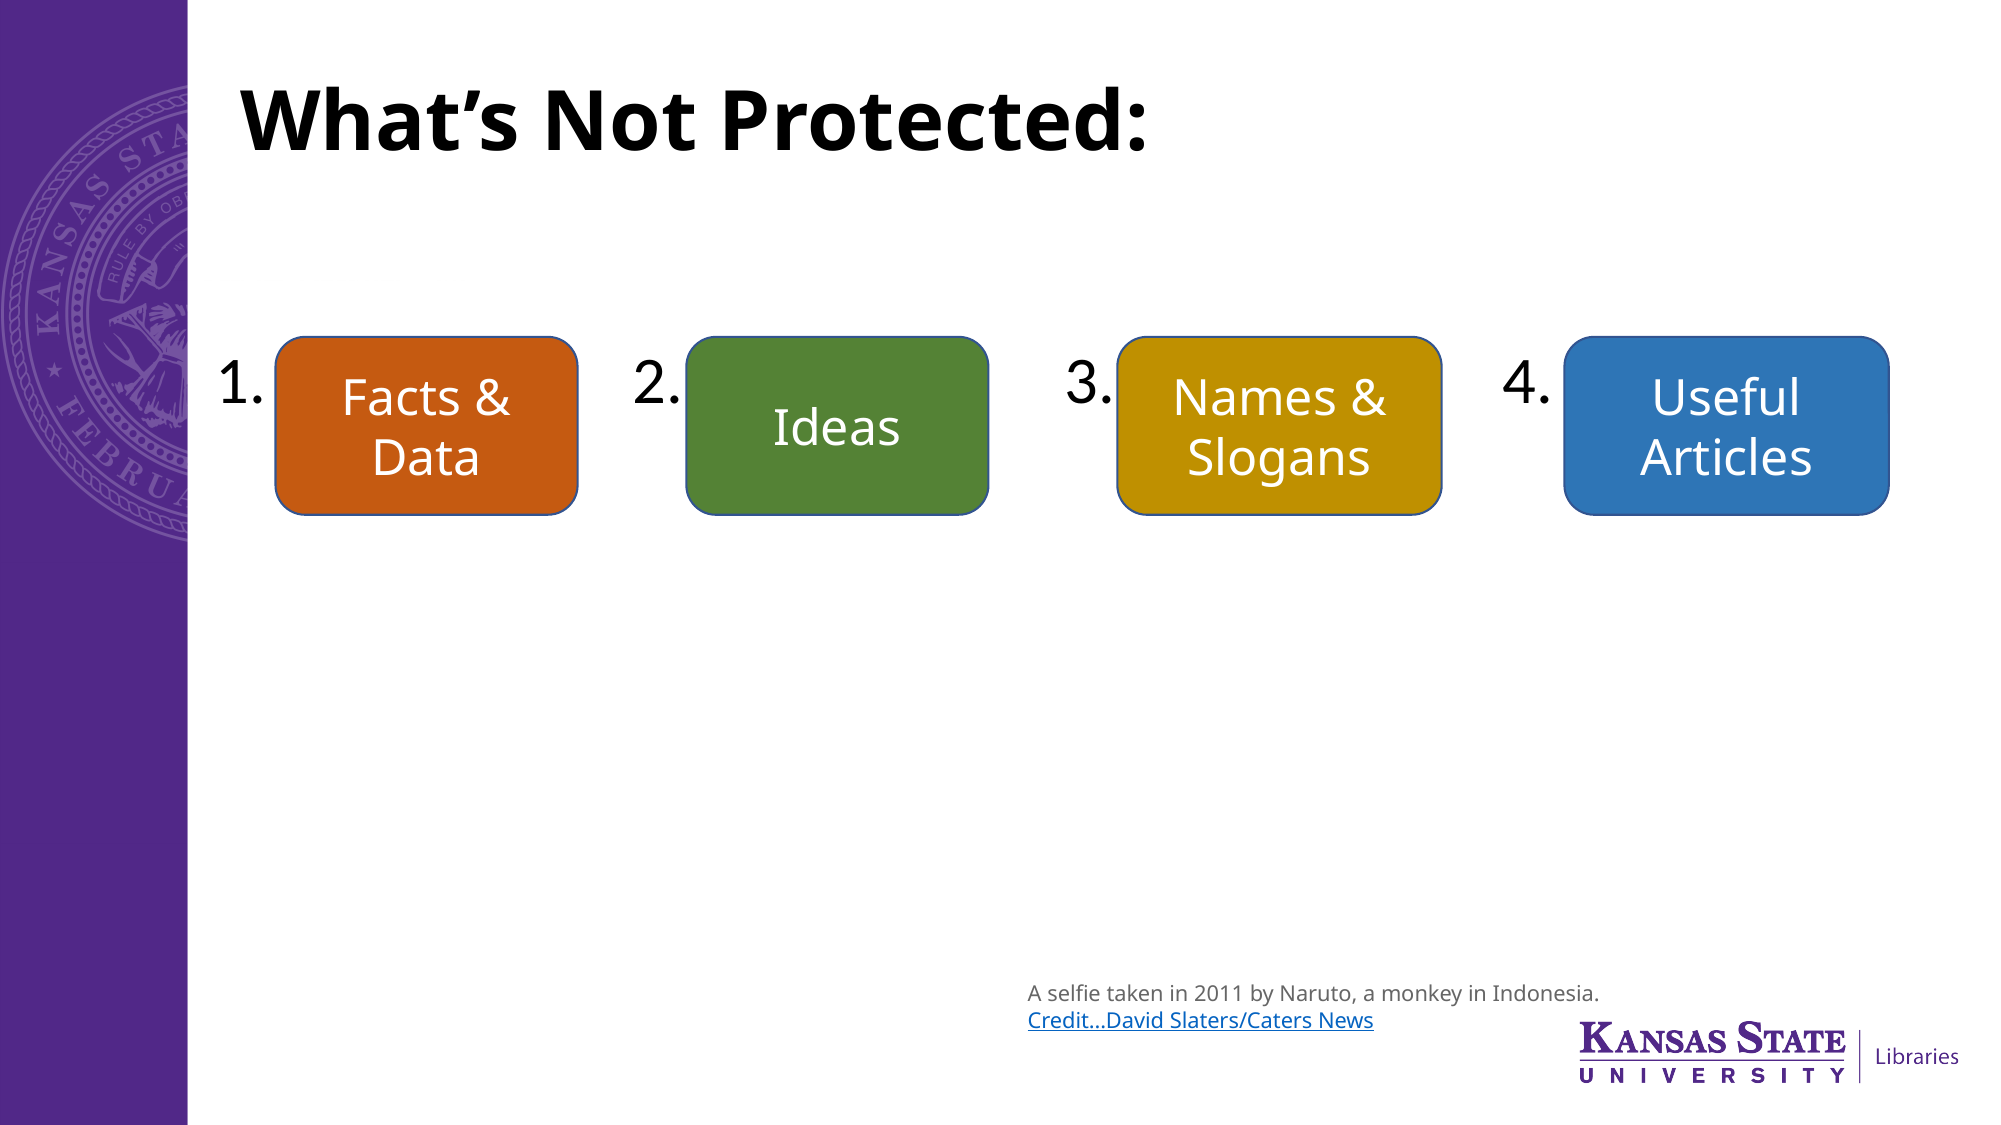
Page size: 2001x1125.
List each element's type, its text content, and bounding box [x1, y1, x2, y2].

text_box 1. [200, 329, 311, 425]
text_box 3. [1050, 329, 1160, 425]
text_box 4. [1487, 329, 1598, 425]
text_box A selfie taken in 2011 by Naruto, a monkey in Indonesia. Credit...David Slaters/Caters News [1012, 972, 1722, 1044]
text_box 2. [617, 329, 728, 425]
text_box Facts & Data [274, 335, 579, 516]
title What’s Not Protected: [225, 19, 1974, 176]
text_box Names & Slogans [1116, 335, 1443, 516]
text_box Ideas [685, 335, 990, 516]
picture [0, 0, 2001, 1125]
text_box Useful Articles [1563, 335, 1890, 516]
